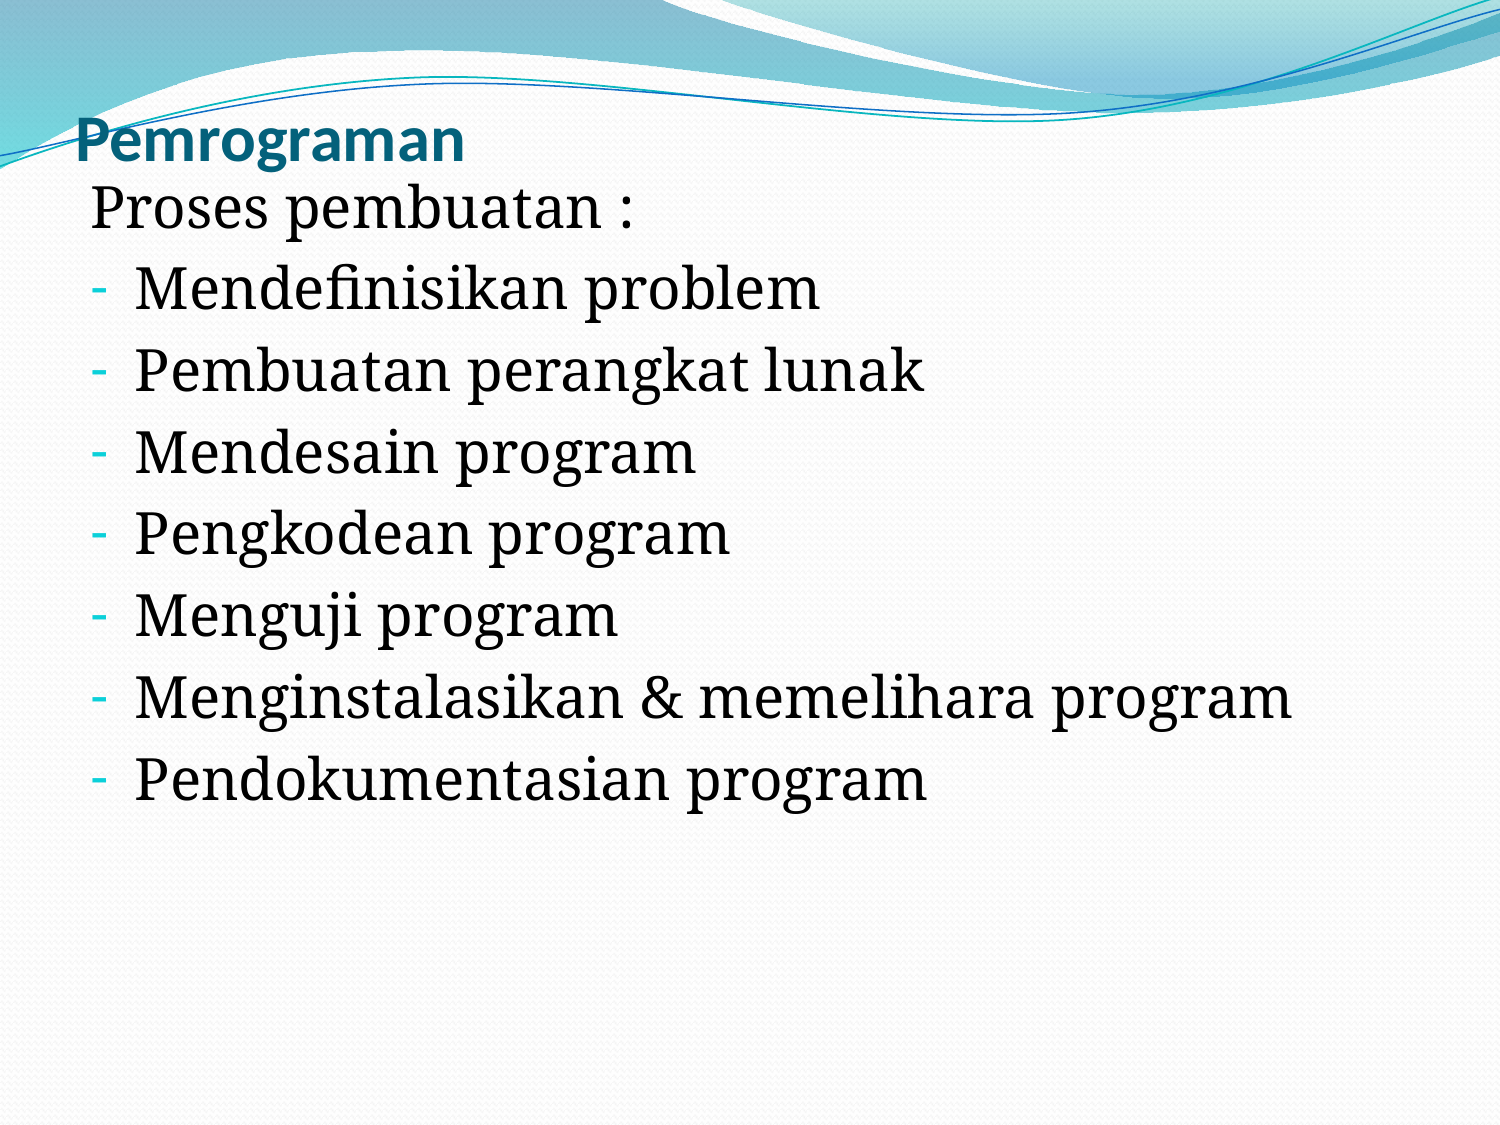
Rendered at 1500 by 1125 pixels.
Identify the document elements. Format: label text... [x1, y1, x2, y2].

title Pemrograman [75, 45, 1425, 162]
list Proses pembuatan : Mendefinisikan problem Pembuatan perangkat lunak Mendesain program Pengkodean program Menguji program Menginstalasikan & memelihara program Pendokumentasian program [75, 162, 1425, 1005]
